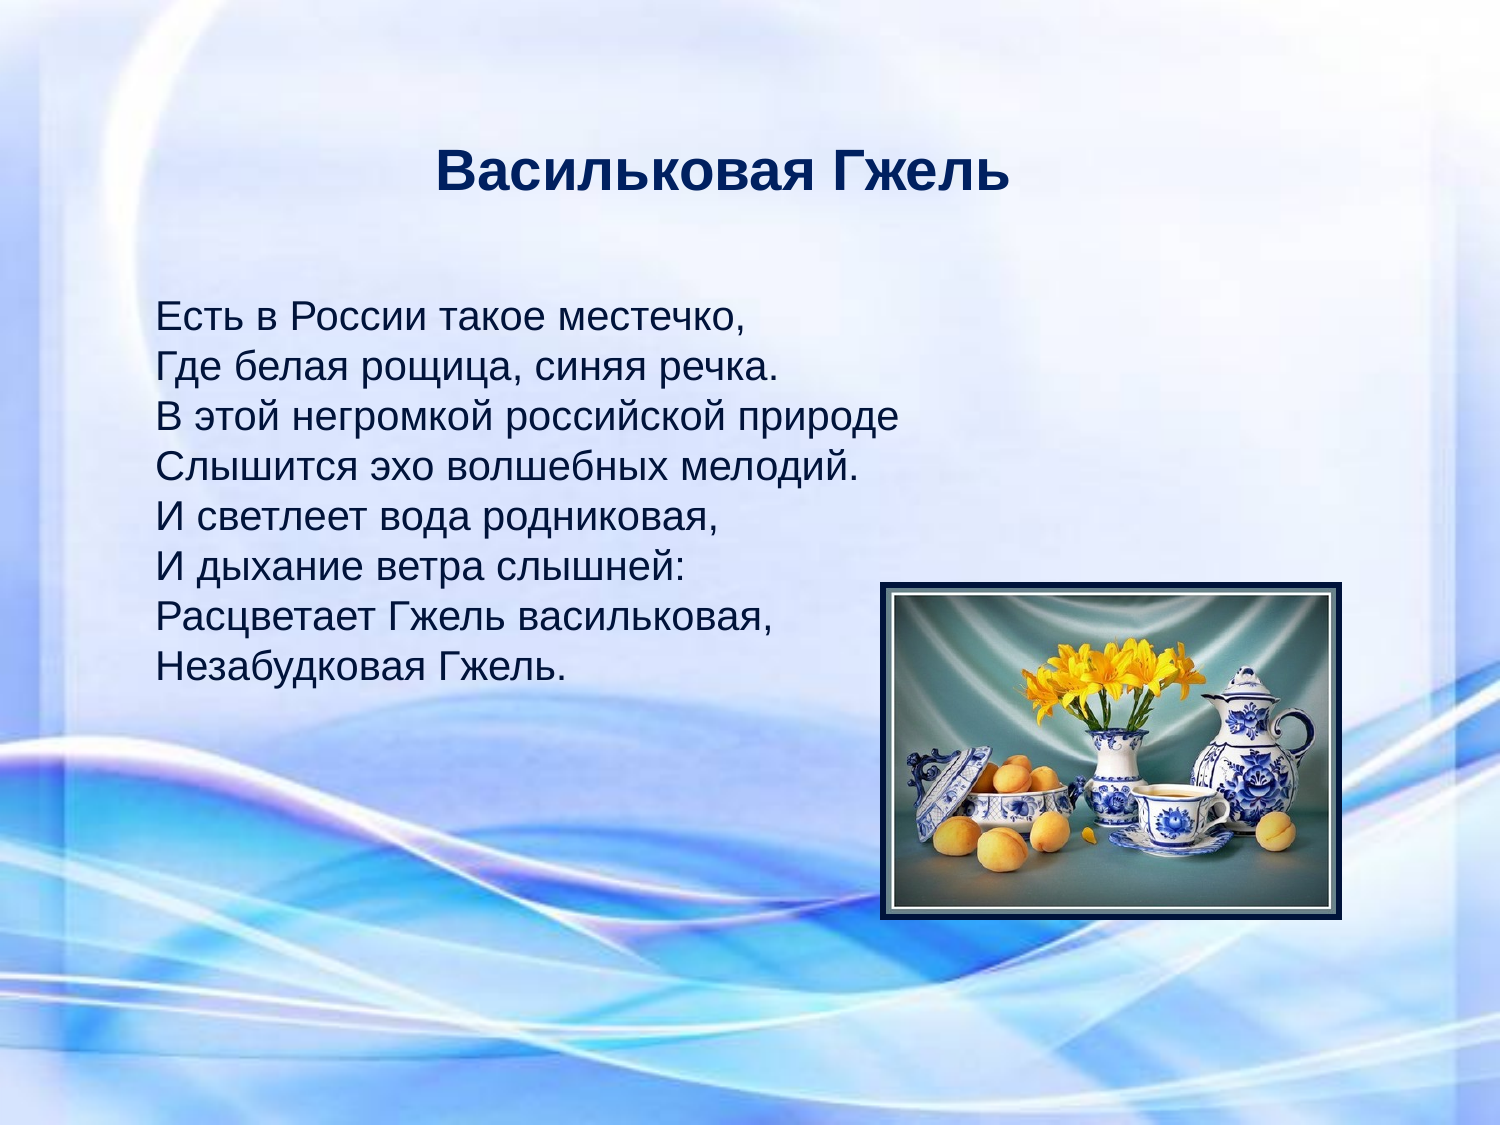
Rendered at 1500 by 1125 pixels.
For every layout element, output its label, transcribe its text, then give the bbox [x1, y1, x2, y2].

text_box Есть в России такое местечко, Где белая рощица, синяя речка. В этой негромкой российской природе Слышится эхо волшебных мелодий. И светлеет вода родниковая, И дыхание ветра слышней: Расцветает Гжель васильковая, Незабудковая Гжель. [128, 281, 950, 697]
title Васильковая Гжель [93, 46, 1369, 289]
picture [0, 0, 1500, 1125]
